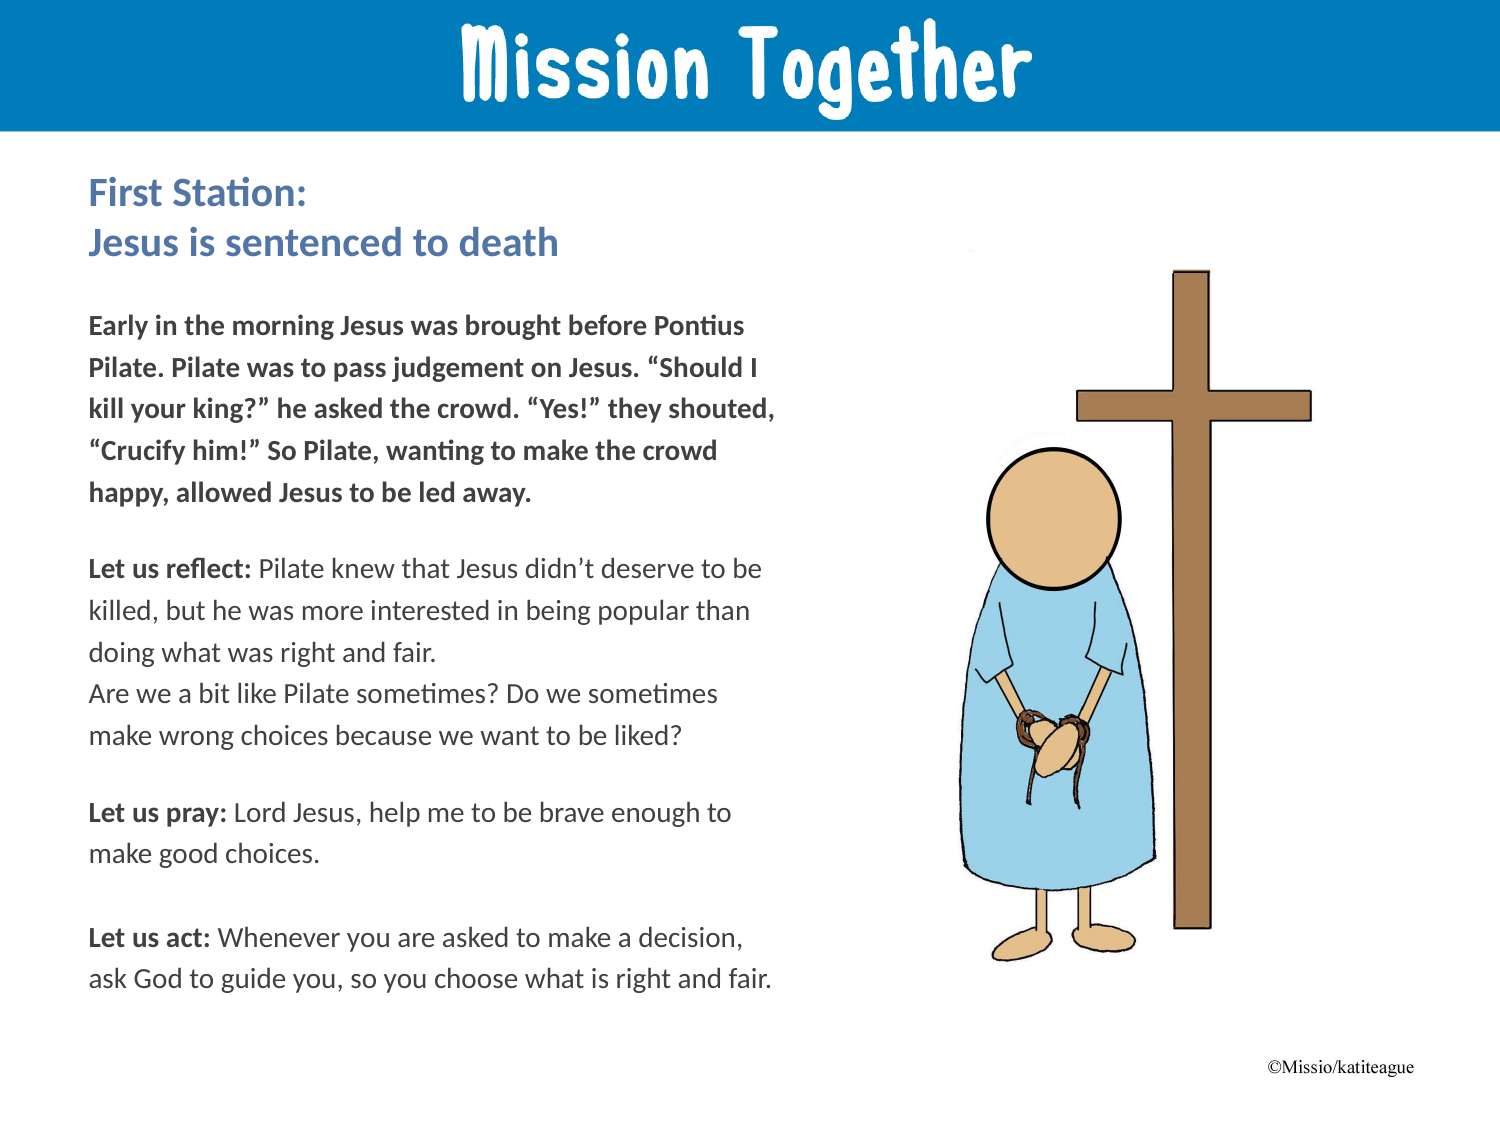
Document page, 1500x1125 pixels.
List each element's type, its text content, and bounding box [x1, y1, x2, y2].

picture [1002, 45, 1031, 97]
picture [0, 132, 1500, 1088]
picture [675, 48, 707, 98]
picture [891, 27, 918, 98]
picture [576, 49, 609, 98]
text_box First Station: Jesus is sentenced to death Early in the morning Jesus was brought before Pontius Pilate. Pilate was to pass judgement on Jesus. “Should I kill your king?” he asked the crowd. “Yes!” they shouted, “Crucify him!” So Pilate, wanting to make the crowd happy, allowed Jesus to be led away. Let us reflect: Pilate knew that Jesus didn’t deserve to be killed, but he was more interested in being popular than doing what was right and fair. Are we a bit like Pilate sometimes? Do we sometimes make wrong choices because we want to be liked? Let us pray: Lord Jesus, help me to be brave enough to make good choices. Let us act: Whenever you are asked to make a decision, ask God to guide you, so you choose what is right and fair. [73, 920, 801, 1003]
picture [462, 24, 506, 101]
picture [516, 50, 528, 98]
picture [537, 49, 569, 98]
picture [924, 19, 956, 101]
picture [859, 51, 891, 101]
picture [617, 49, 629, 98]
picture [964, 51, 996, 101]
picture [819, 47, 851, 119]
picture [784, 50, 813, 98]
picture [616, 34, 628, 46]
picture [638, 50, 667, 98]
picture [739, 27, 777, 98]
picture [516, 34, 527, 46]
